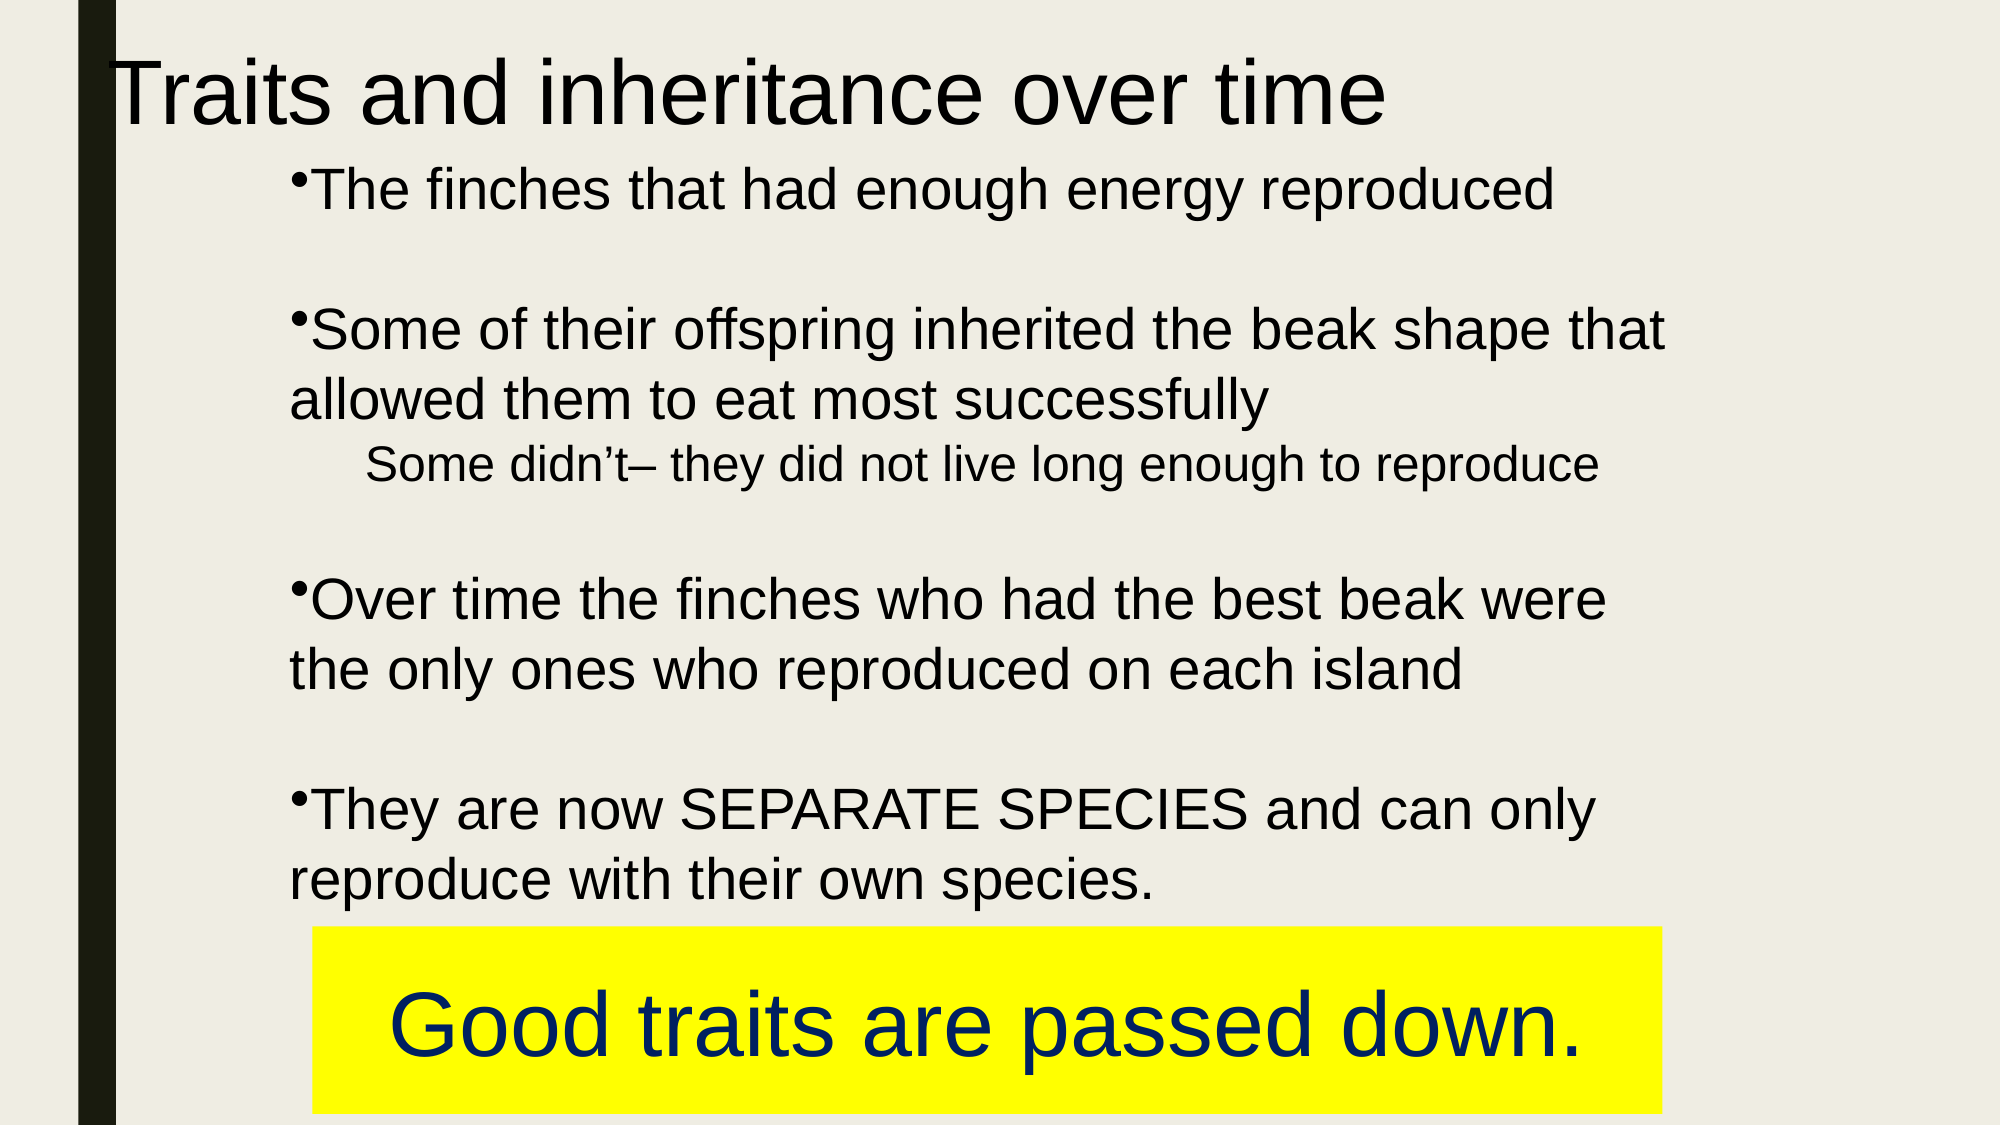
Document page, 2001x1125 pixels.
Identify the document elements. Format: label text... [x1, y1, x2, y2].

text_box Traits and inheritance over time [73, 0, 1424, 182]
text_box The finches that had enough energy reproduced Some of their offspring inherited the beak shape that allowed them to eat most successfully Some didn’t– they did not live long enough to reproduce Over time the finches who had the best beak were the only ones who reproduced on each island They are now SEPARATE SPECIES and can only reproduce with their own species. [274, 143, 1700, 919]
text_box Good traits are passed down. [312, 926, 1663, 1114]
